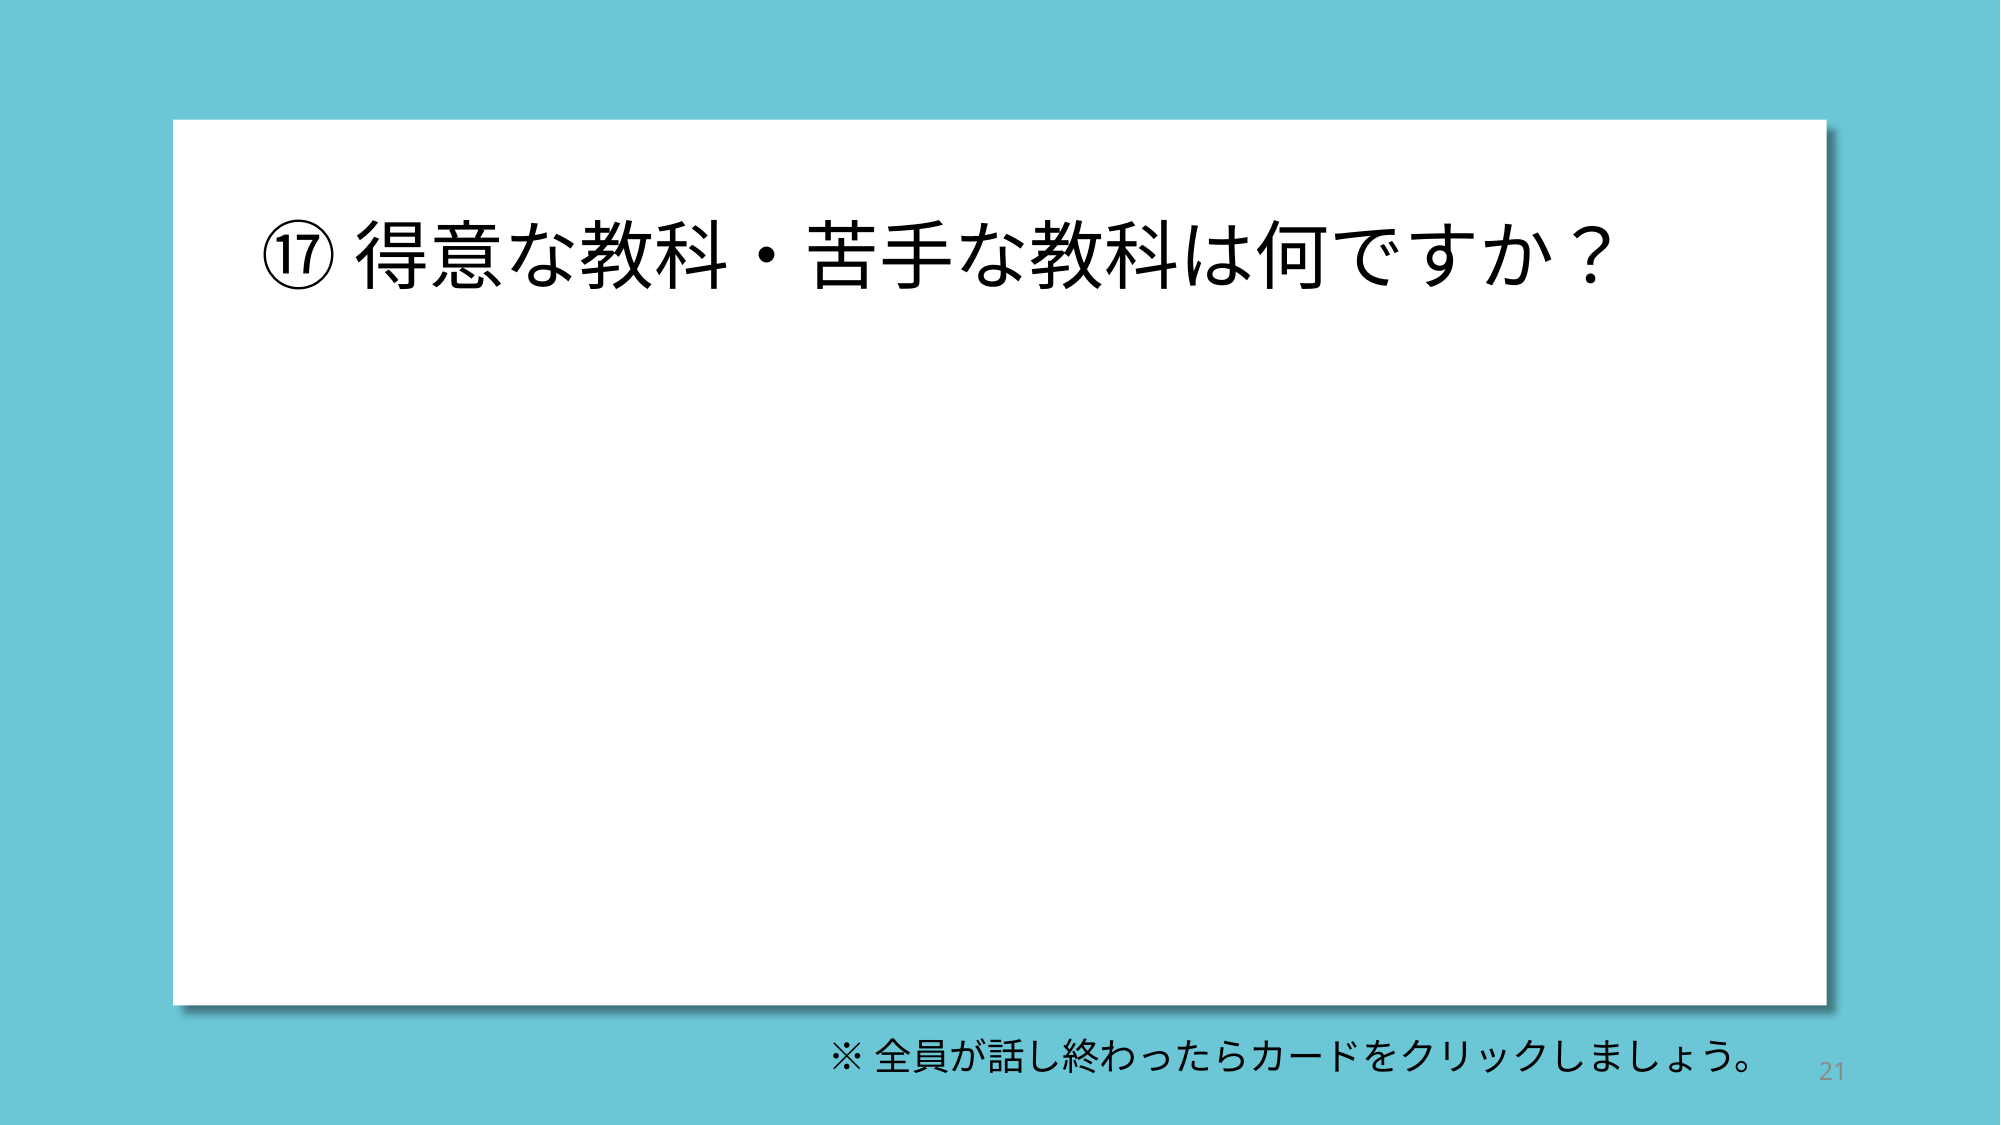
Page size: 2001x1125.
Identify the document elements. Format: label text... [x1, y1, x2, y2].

text_box ⑰得意な教科・苦手な教科は何ですか？ [172, 118, 1828, 1006]
text_box ※全員が話し終わったらカードをクリックしましょう。 [813, 1025, 1801, 1086]
slide_number 21 [1412, 1042, 1863, 1103]
